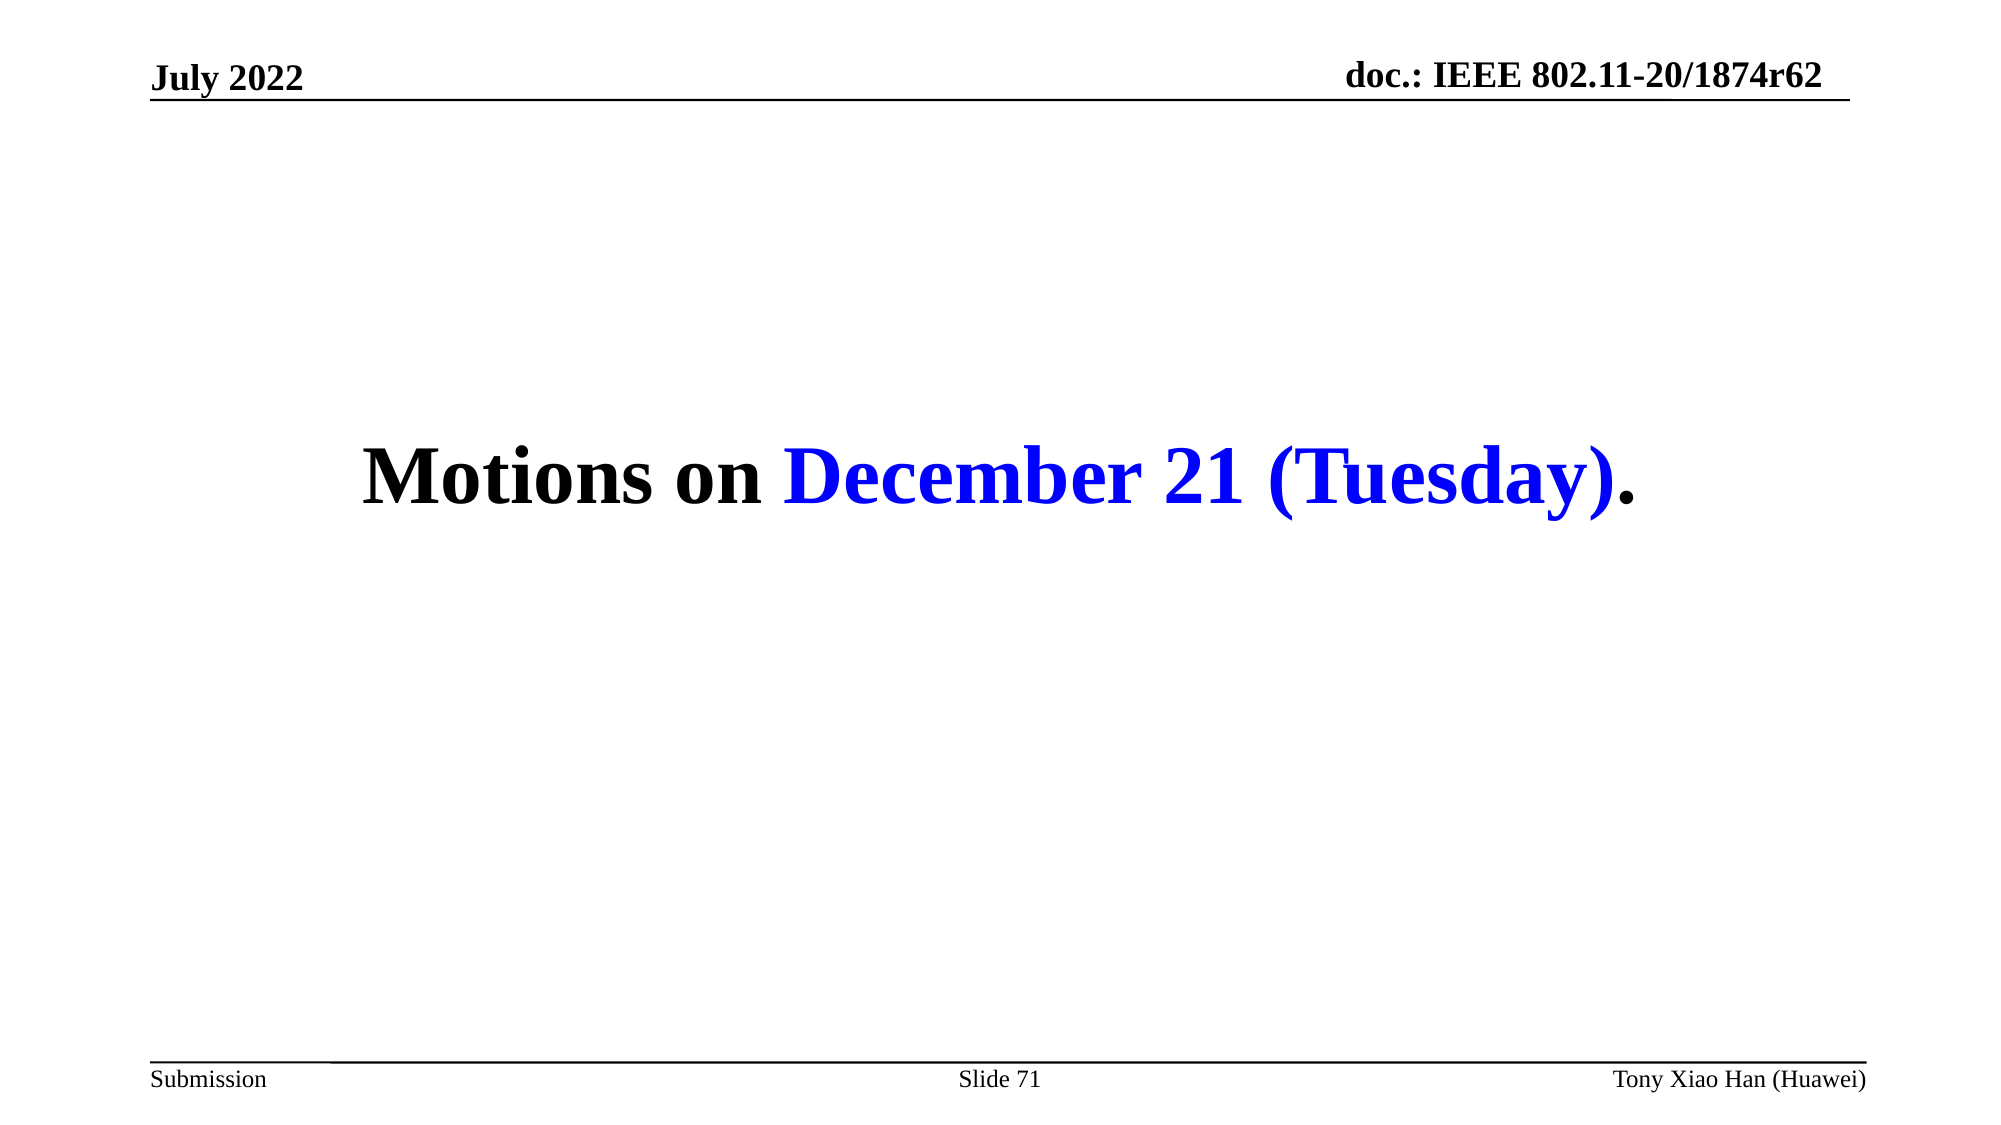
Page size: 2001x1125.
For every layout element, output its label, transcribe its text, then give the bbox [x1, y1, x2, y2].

text_box Motions on December 21 (Tuesday). [331, 412, 1669, 950]
